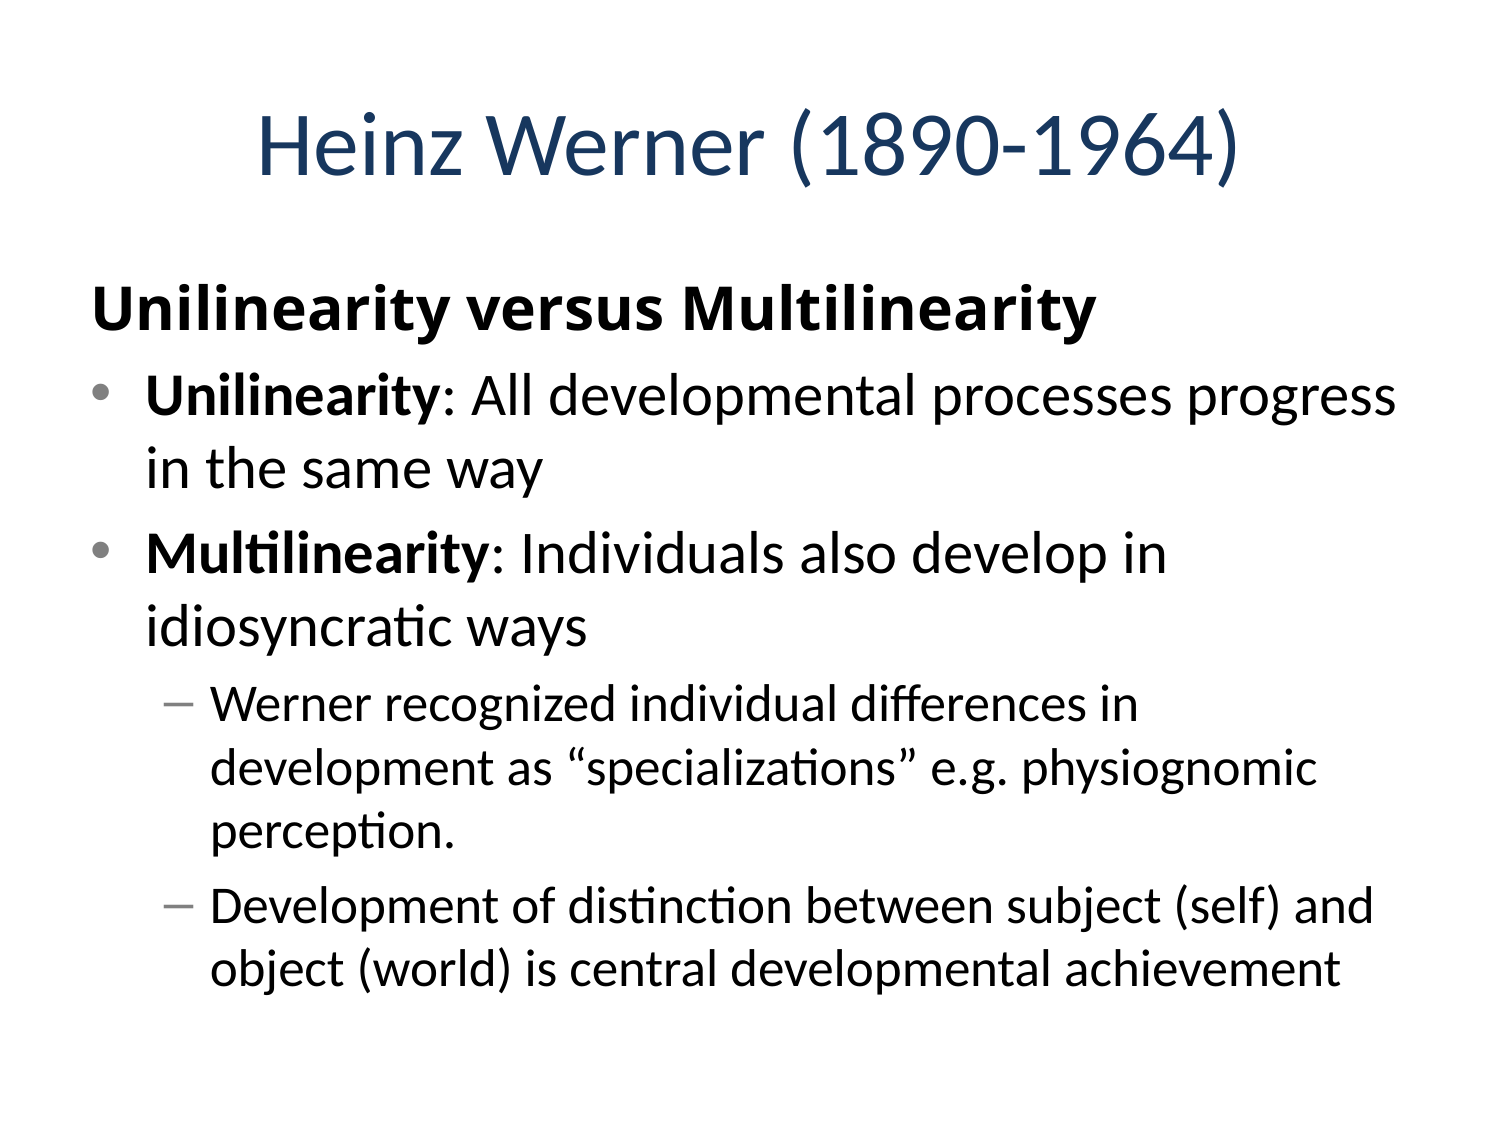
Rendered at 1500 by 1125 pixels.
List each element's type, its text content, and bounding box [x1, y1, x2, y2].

list Unilinearity versus Multilinearity Unilinearity: All developmental processes progress in the same way Multilinearity: Individuals also develop in idiosyncratic ways Werner recognized individual differences in development as “specializations” e.g. physiognomic perception. Development of distinction between subject (self) and object (world) is central developmental achievement [75, 262, 1425, 1005]
title Heinz Werner (1890-1964) [75, 45, 1425, 233]
